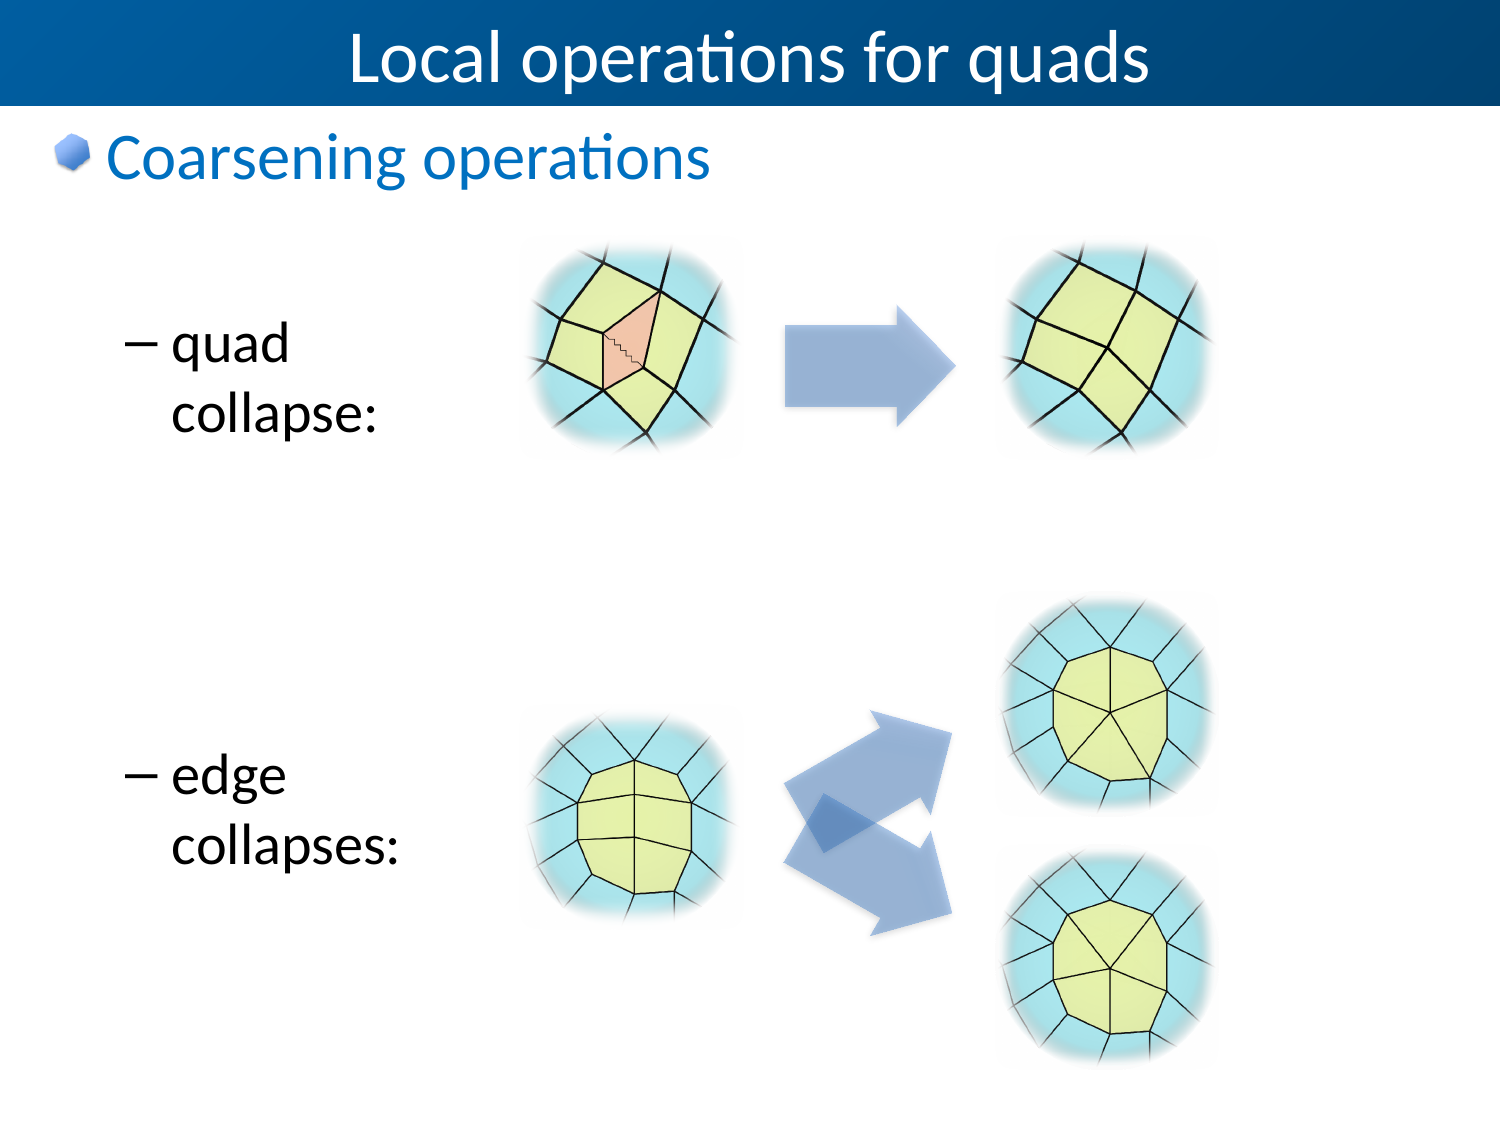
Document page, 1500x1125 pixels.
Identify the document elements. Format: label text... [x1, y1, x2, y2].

picture [994, 843, 1221, 1071]
picture [994, 234, 1221, 462]
text_box [784, 303, 957, 427]
text_box [783, 792, 953, 937]
list Coarsening operations quad collapse: edge collapses: [35, 105, 1465, 739]
title Local operations for quads [0, 0, 1500, 106]
picture [518, 234, 745, 462]
picture [49, 129, 95, 177]
picture [518, 703, 745, 931]
text_box [783, 708, 953, 822]
picture [994, 590, 1221, 818]
